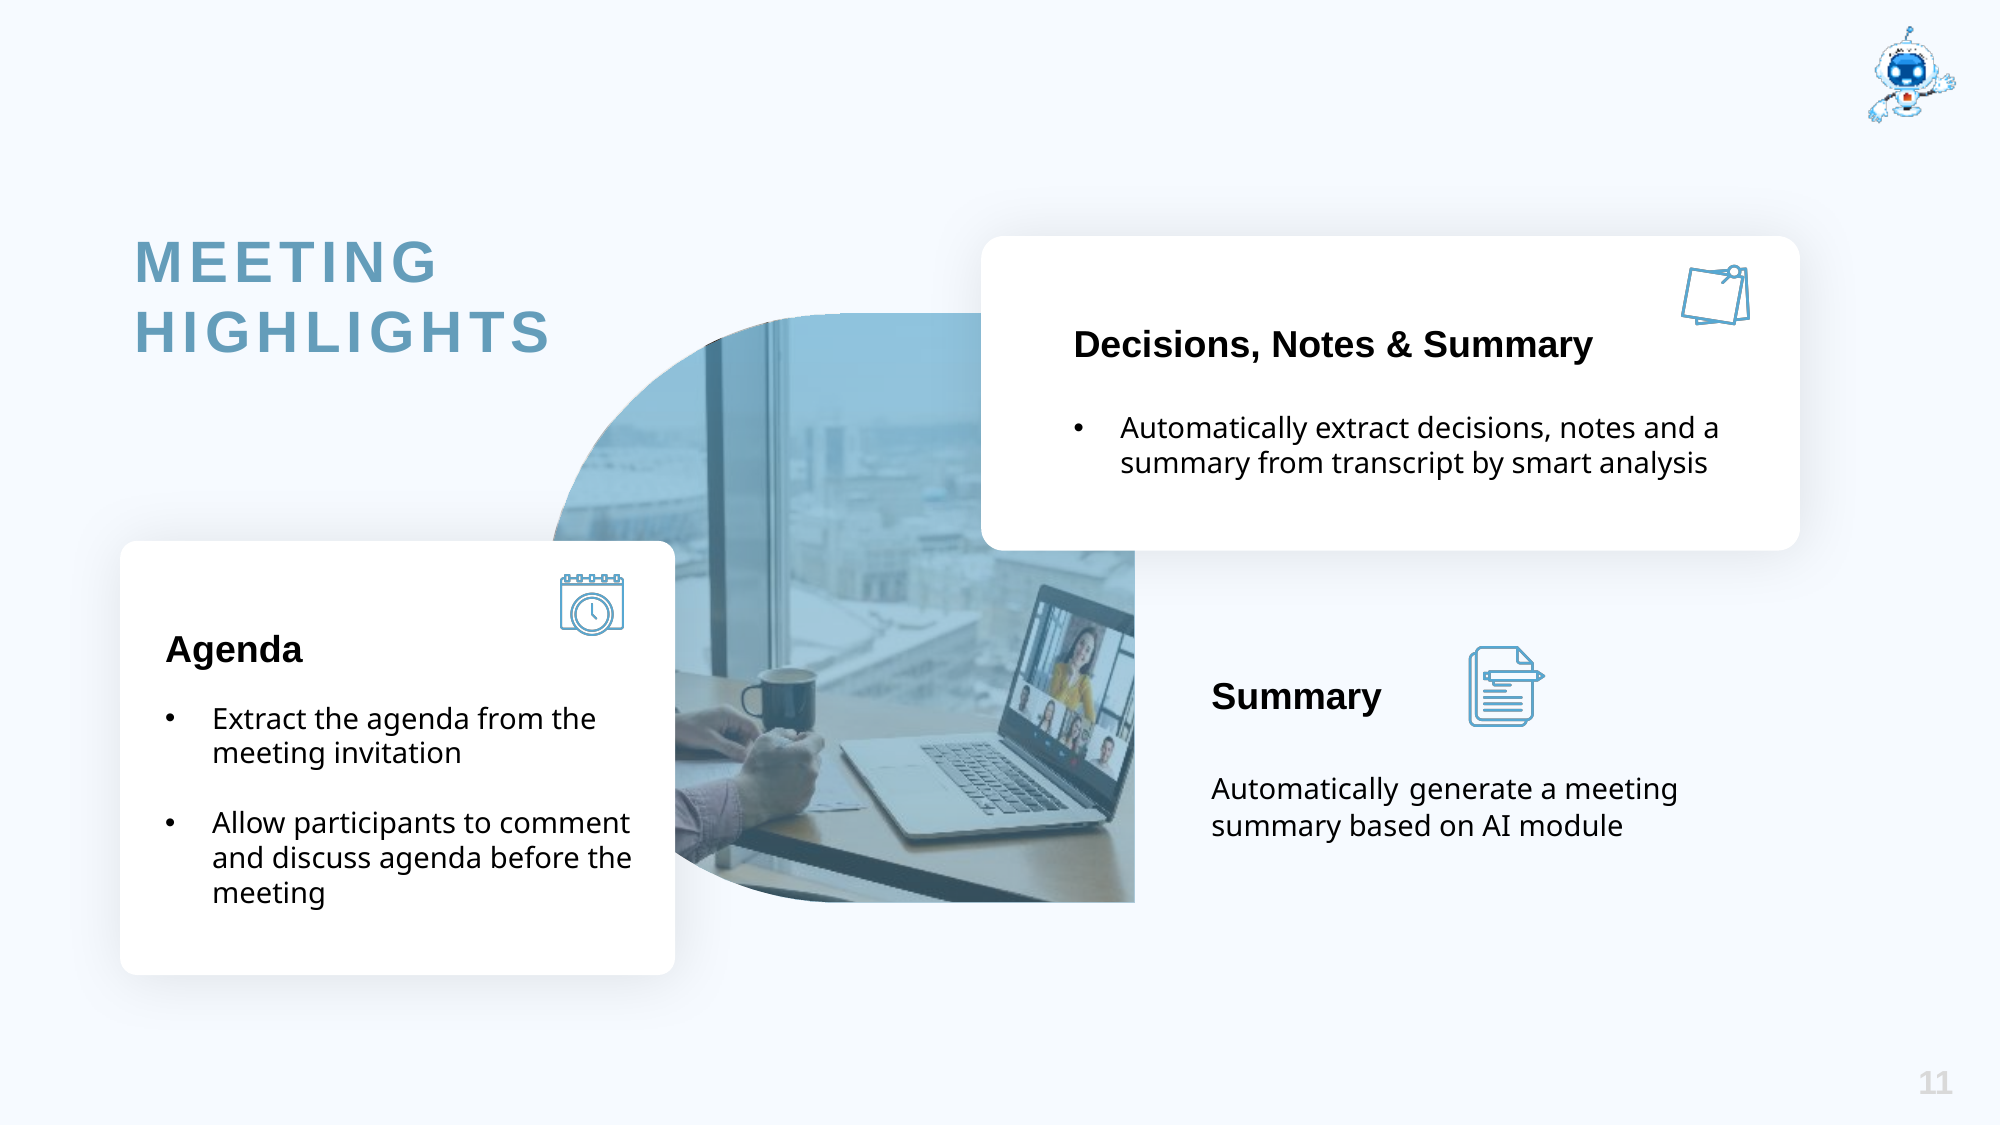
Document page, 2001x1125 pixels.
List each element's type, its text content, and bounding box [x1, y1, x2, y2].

picture [545, 313, 1135, 903]
picture [1466, 646, 1547, 727]
text_box MEETING HIGHLIGHTS [120, 216, 784, 372]
picture [1858, 22, 1964, 128]
text_box Summary Automatically generate a meeting summary based on AI module [1196, 664, 1738, 850]
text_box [120, 540, 675, 975]
slide_number 11 [1518, 1051, 1969, 1112]
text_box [981, 236, 1800, 551]
